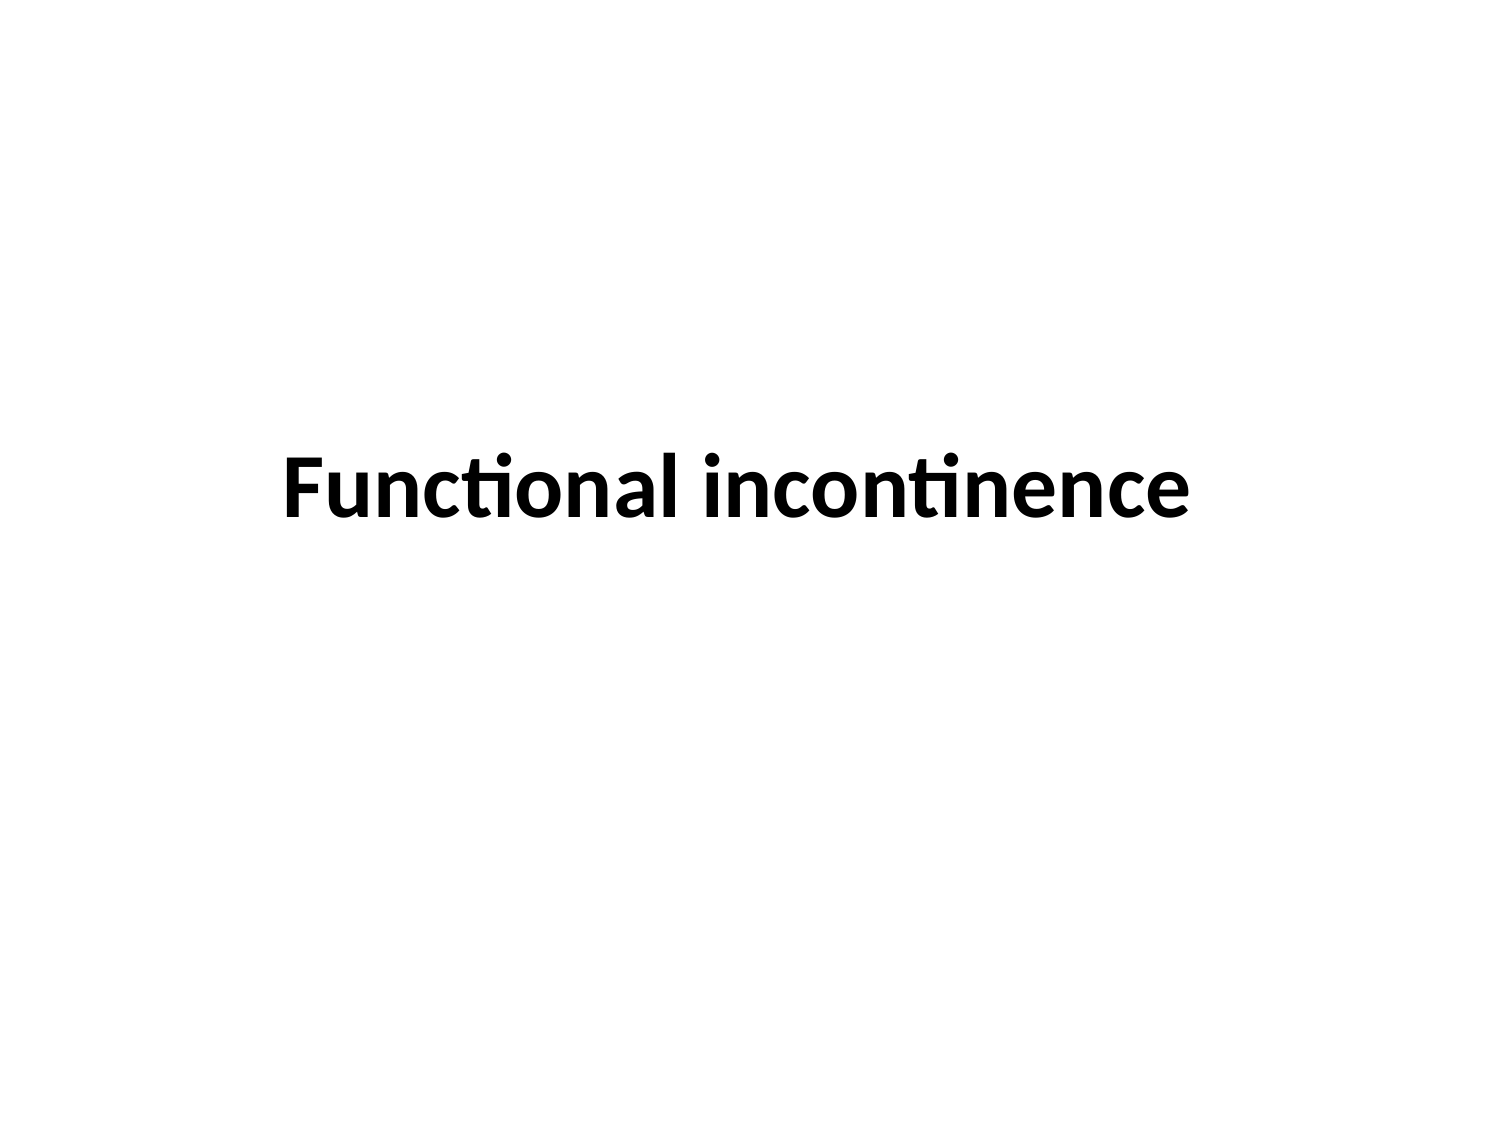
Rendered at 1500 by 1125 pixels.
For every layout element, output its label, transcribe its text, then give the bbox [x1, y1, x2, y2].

title Functional incontinence [62, 387, 1413, 575]
